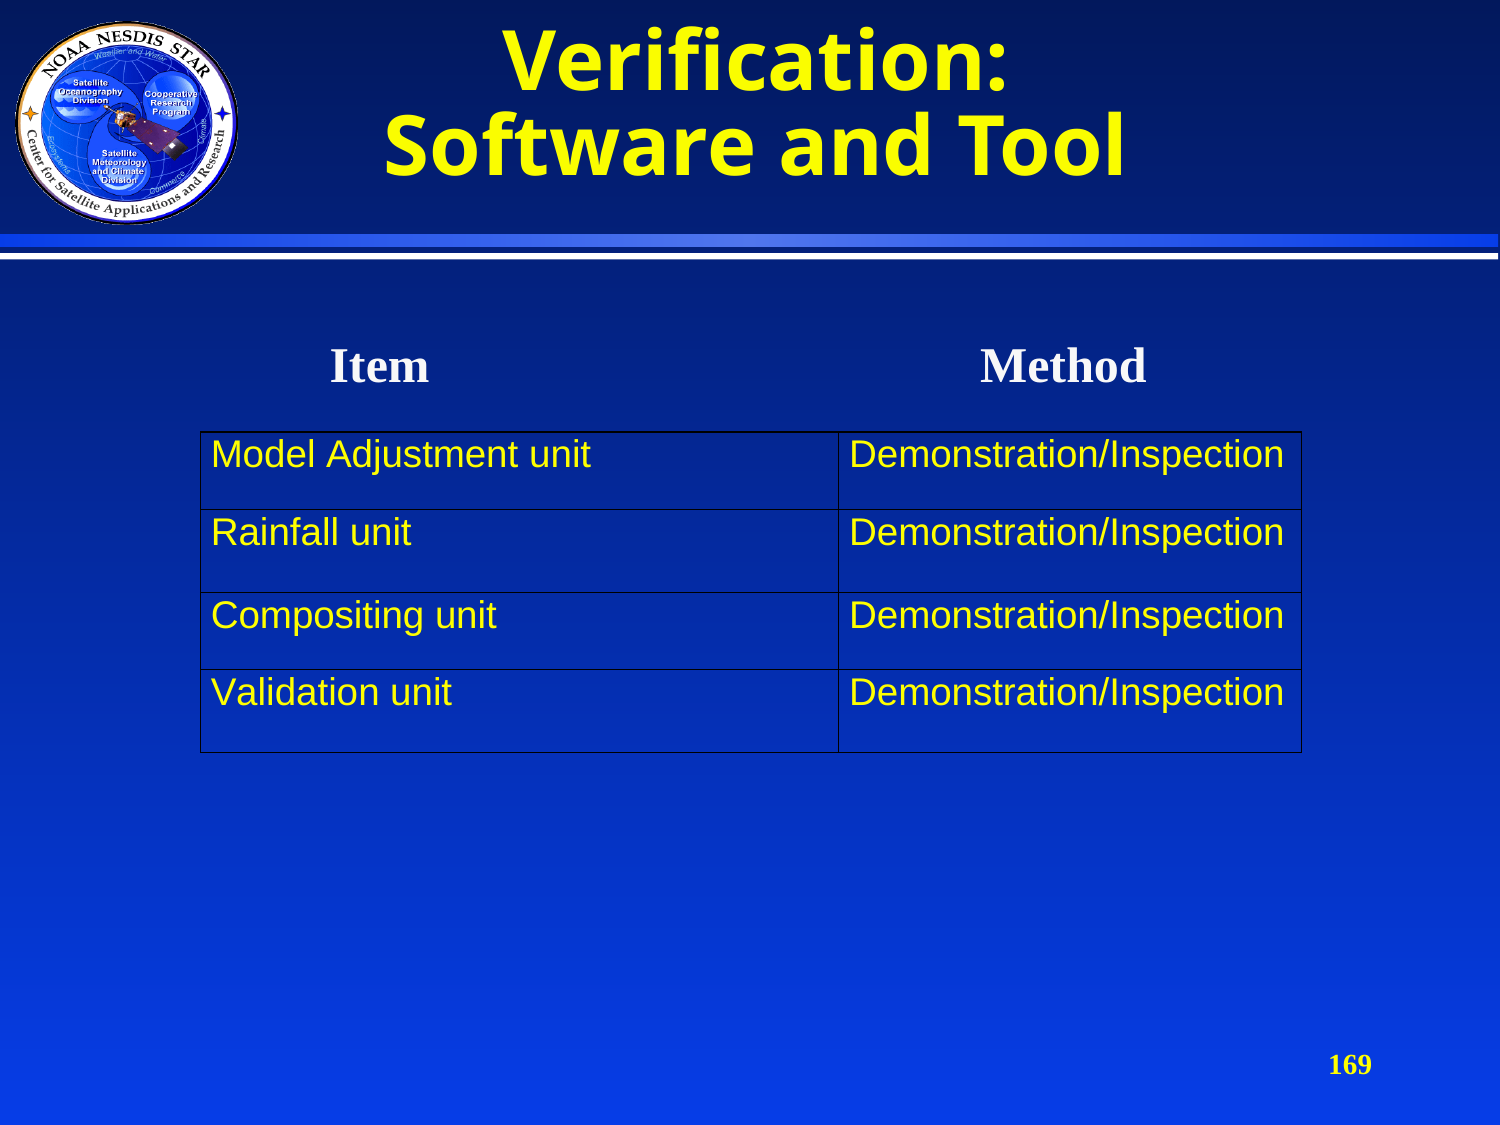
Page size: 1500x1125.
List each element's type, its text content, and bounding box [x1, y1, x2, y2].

text_box Item [314, 325, 445, 400]
slide_number 126 [708, 234, 713, 247]
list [199, 431, 1305, 788]
picture [13, 21, 238, 226]
text_box Method [965, 325, 1162, 400]
title Verification: Software and Tool [112, 12, 1401, 201]
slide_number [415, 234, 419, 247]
slide_number 169 [1074, 1024, 1388, 1101]
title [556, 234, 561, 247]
text_box 106 [1094, 234, 1099, 247]
